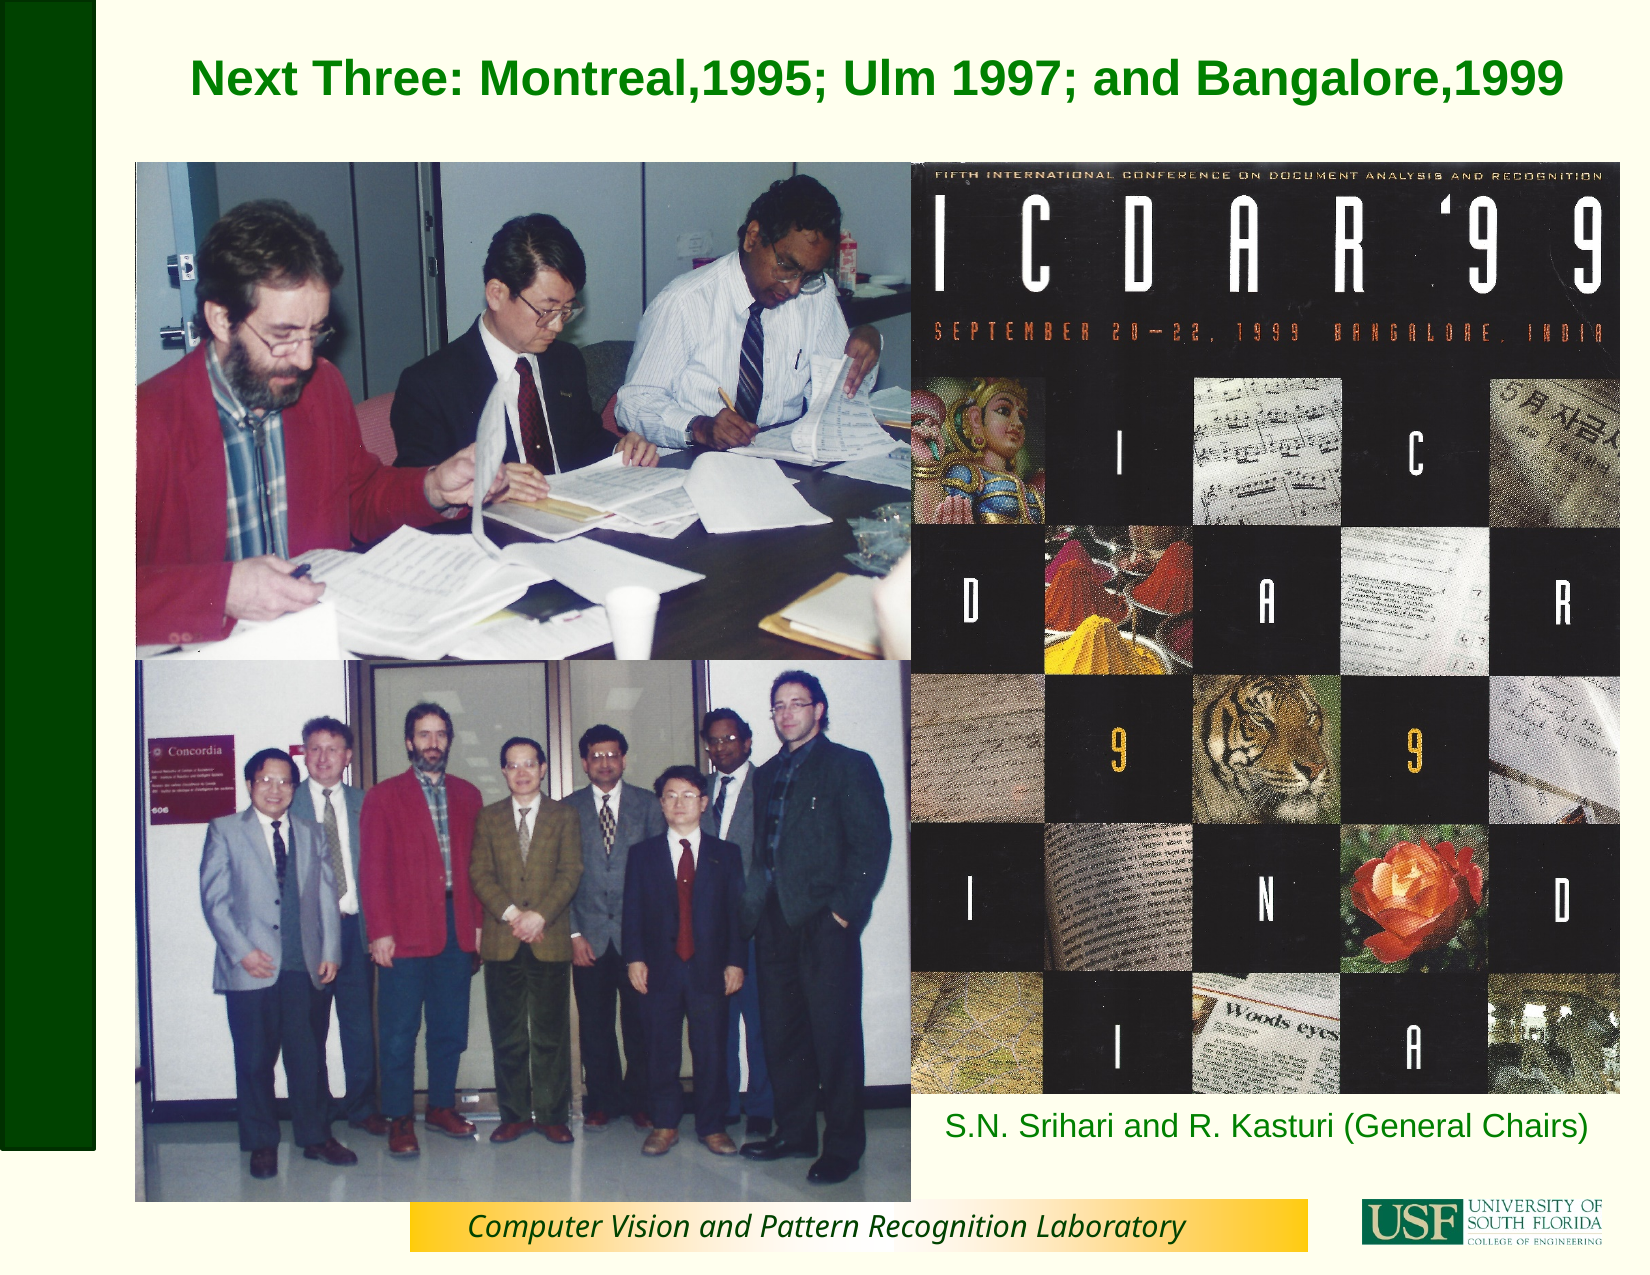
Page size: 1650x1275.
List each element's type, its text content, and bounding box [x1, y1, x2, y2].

text_box S.N. Srihari and R. Kasturi (General Chairs) [916, 1096, 1650, 1152]
picture [1362, 1199, 1602, 1246]
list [912, 162, 1620, 1094]
text_box [0, 0, 96, 1151]
picture [135, 162, 1308, 1253]
text_box Next Three: Montreal,1995; Ulm 1997; and Bangalore,1999 [135, 37, 1620, 113]
